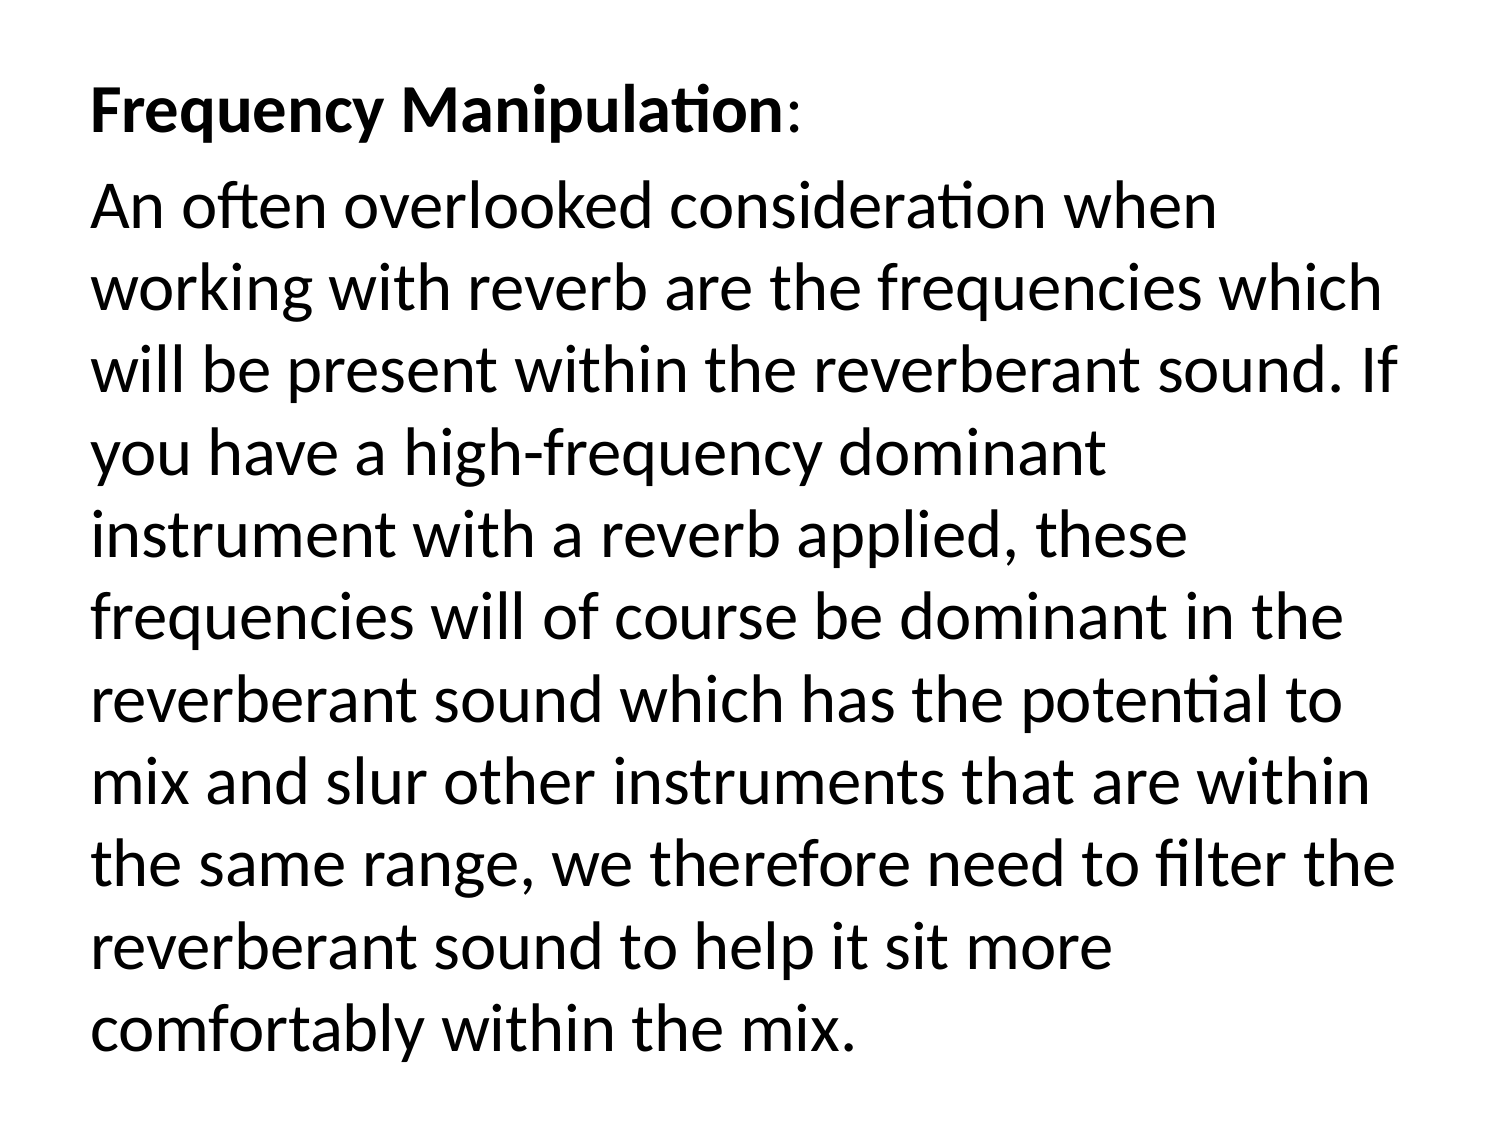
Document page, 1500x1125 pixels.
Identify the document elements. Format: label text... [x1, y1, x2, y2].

list Frequency Manipulation: An often overlooked consideration when working with reverb are the frequencies which will be present within the reverberant sound. If you have a high-frequency dominant instrument with a reverb applied, these frequencies will of course be dominant in the reverberant sound which has the potential to mix and slur other instruments that are within the same range, we therefore need to filter the reverberant sound to help it sit more comfortably within the mix. [75, 56, 1425, 1074]
